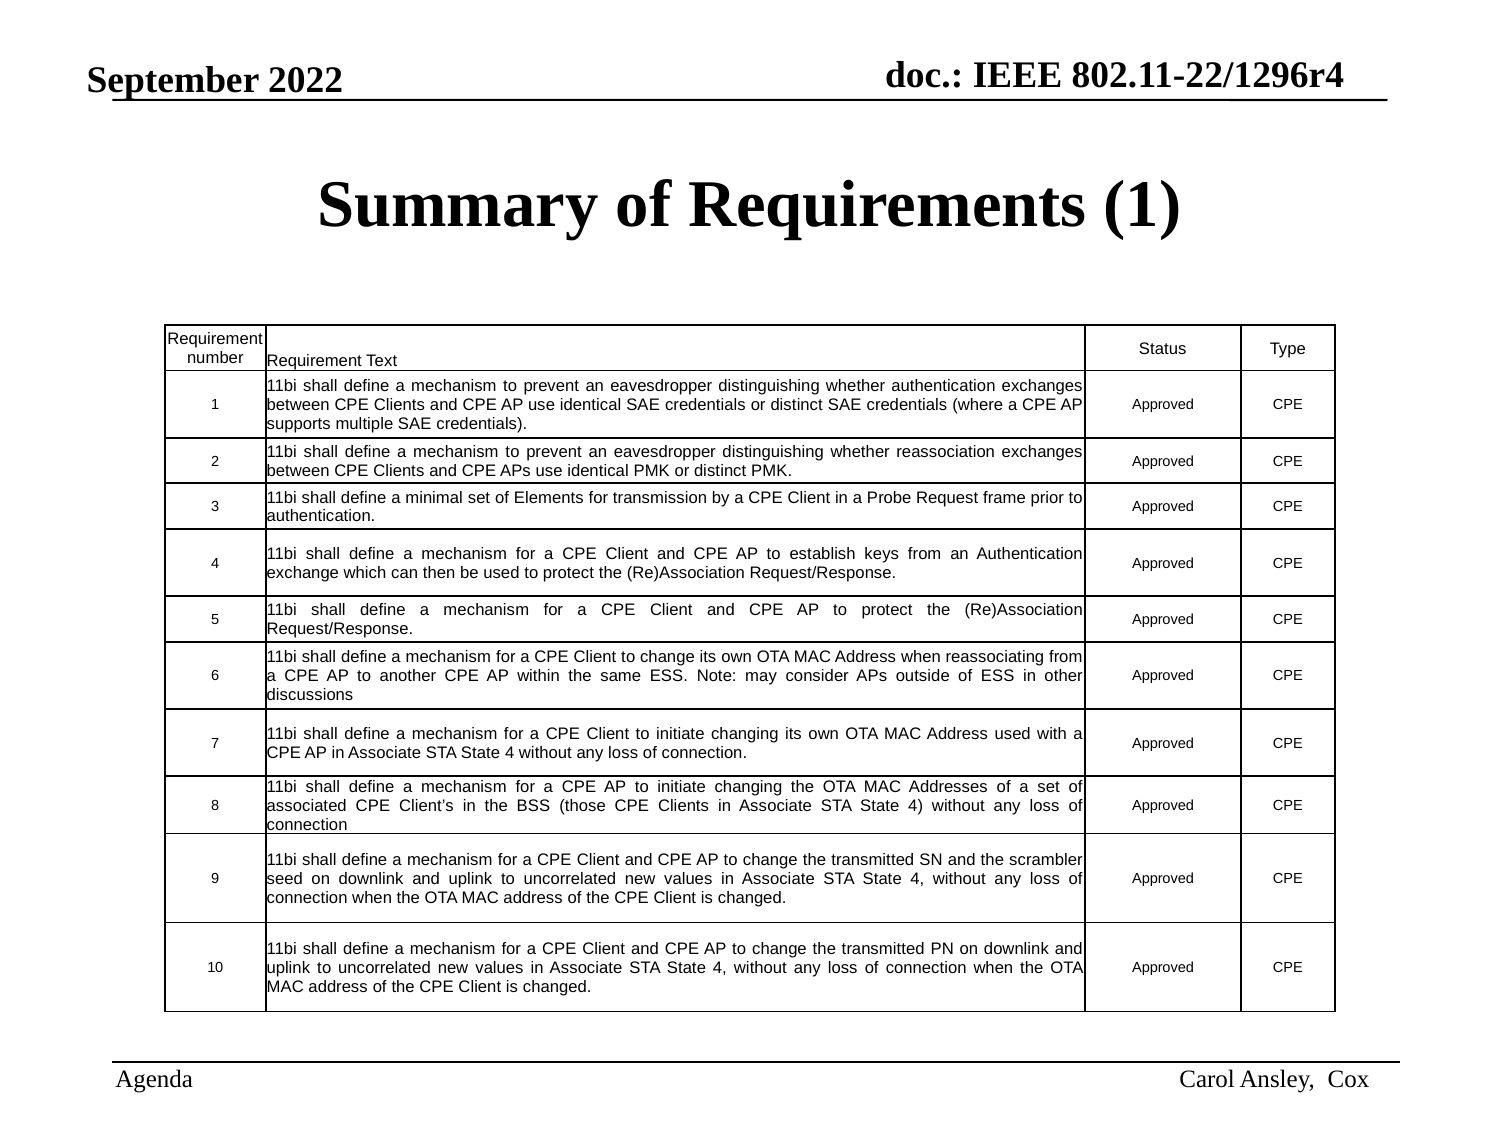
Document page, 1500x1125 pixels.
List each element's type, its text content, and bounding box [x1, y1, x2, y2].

table_cell 6 [166, 643, 265, 708]
table_cell Approved [1086, 923, 1240, 1011]
title Summary of Requirements (1) [111, 111, 1388, 288]
table_cell 11bi shall define a mechanism for a CPE Client and CPE AP to protect the (Re)Association Request/Response. [267, 597, 1084, 641]
table_cell Approved [1086, 834, 1240, 922]
table_cell Approved [1086, 777, 1240, 833]
table_cell 4 [166, 530, 265, 595]
table_header Requirement Text [267, 326, 1084, 370]
table_cell 7 [166, 710, 265, 775]
table_cell 1 [166, 371, 265, 437]
table_cell Approved [1086, 710, 1240, 775]
table_cell 11bi shall define a mechanism for a CPE Client to change its own OTA MAC Address when reassociating from a CPE AP to another CPE AP within the same ESS. Note: may consider APs outside of ESS in other discussions [267, 643, 1084, 708]
table_cell CPE [1242, 923, 1334, 1011]
table_cell 5 [166, 597, 265, 641]
table_cell CPE [1242, 597, 1334, 641]
table_header Status [1086, 326, 1240, 370]
table_cell Approved [1086, 597, 1240, 641]
table_cell 11bi shall define a mechanism for a CPE Client and CPE AP to establish keys from an Authentication exchange which can then be used to protect the (Re)Association Request/Response. [267, 530, 1084, 595]
table_cell 9 [166, 834, 265, 922]
table_cell CPE [1242, 371, 1334, 437]
table_cell 3 [166, 484, 265, 528]
table_cell 11bi shall define a mechanism for a CPE AP to initiate changing the OTA MAC Addresses of a set of associated CPE Client’s in the BSS (those CPE Clients in Associate STA State 4) without any loss of connection [267, 777, 1084, 833]
table_cell Approved [1086, 484, 1240, 528]
table_cell 11bi shall define a mechanism for a CPE Client and CPE AP to change the transmitted PN on downlink and uplink to uncorrelated new values in Associate STA State 4, without any loss of connection when the OTA MAC address of the CPE Client is changed. [267, 923, 1084, 1011]
table_cell CPE [1242, 439, 1334, 482]
table_cell Approved [1086, 643, 1240, 708]
table_cell 10 [166, 923, 265, 1011]
table_cell 11bi shall define a minimal set of Elements for transmission by a CPE Client in a Probe Request frame prior to authentication. [267, 484, 1084, 528]
table_cell 11bi shall define a mechanism to prevent an eavesdropper distinguishing whether reassociation exchanges between CPE Clients and CPE APs use identical PMK or distinct PMK. [267, 439, 1084, 482]
table_cell 11bi shall define a mechanism for a CPE Client and CPE AP to change the transmitted SN and the scrambler seed on downlink and uplink to uncorrelated new values in Associate STA State 4, without any loss of connection when the OTA MAC address of the CPE Client is changed. [267, 834, 1084, 922]
table_header Requirement number [166, 326, 265, 370]
table_cell Approved [1086, 371, 1240, 437]
table_cell CPE [1242, 710, 1334, 775]
table_cell 11bi shall define a mechanism to prevent an eavesdropper distinguishing whether authentication exchanges between CPE Clients and CPE AP use identical SAE credentials or distinct SAE credentials (where a CPE AP supports multiple SAE credentials). [267, 371, 1084, 437]
table_cell Approved [1086, 530, 1240, 595]
table_cell Approved [1086, 439, 1240, 482]
table_cell CPE [1242, 777, 1334, 833]
table_cell CPE [1242, 484, 1334, 528]
table_cell CPE [1242, 643, 1334, 708]
table_cell 8 [166, 777, 265, 833]
table_cell 2 [166, 439, 265, 482]
table_header Type [1242, 326, 1334, 370]
table_cell CPE [1242, 530, 1334, 595]
table_cell 11bi shall define a mechanism for a CPE Client to initiate changing its own OTA MAC Address used with a CPE AP in Associate STA State 4 without any loss of connection. [267, 710, 1084, 775]
table_cell CPE [1242, 834, 1334, 922]
